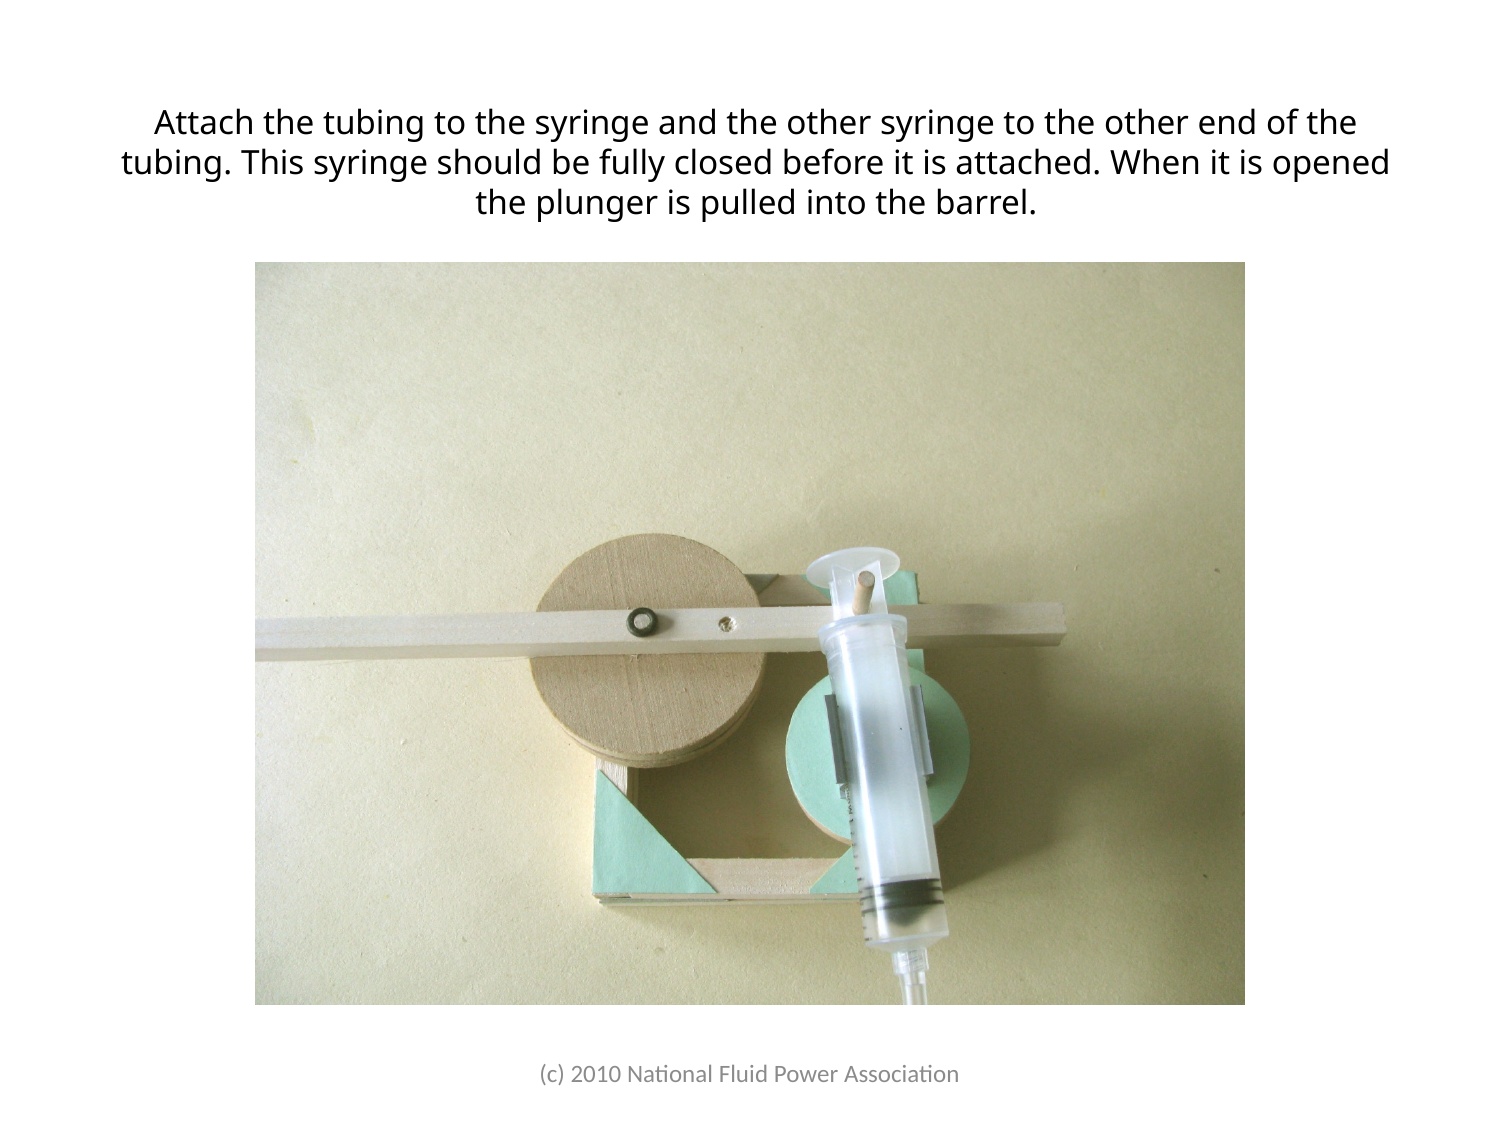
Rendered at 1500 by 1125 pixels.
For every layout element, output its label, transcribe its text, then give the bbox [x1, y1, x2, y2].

footer (c) 2010 National Fluid Power Association [512, 1042, 988, 1103]
title Attach the tubing to the syringe and the other syringe to the other end of the tubing. This syringe should be fully closed before it is attached. When it is opened the plunger is pulled into the barrel. [82, 93, 1432, 260]
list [254, 262, 1246, 1006]
